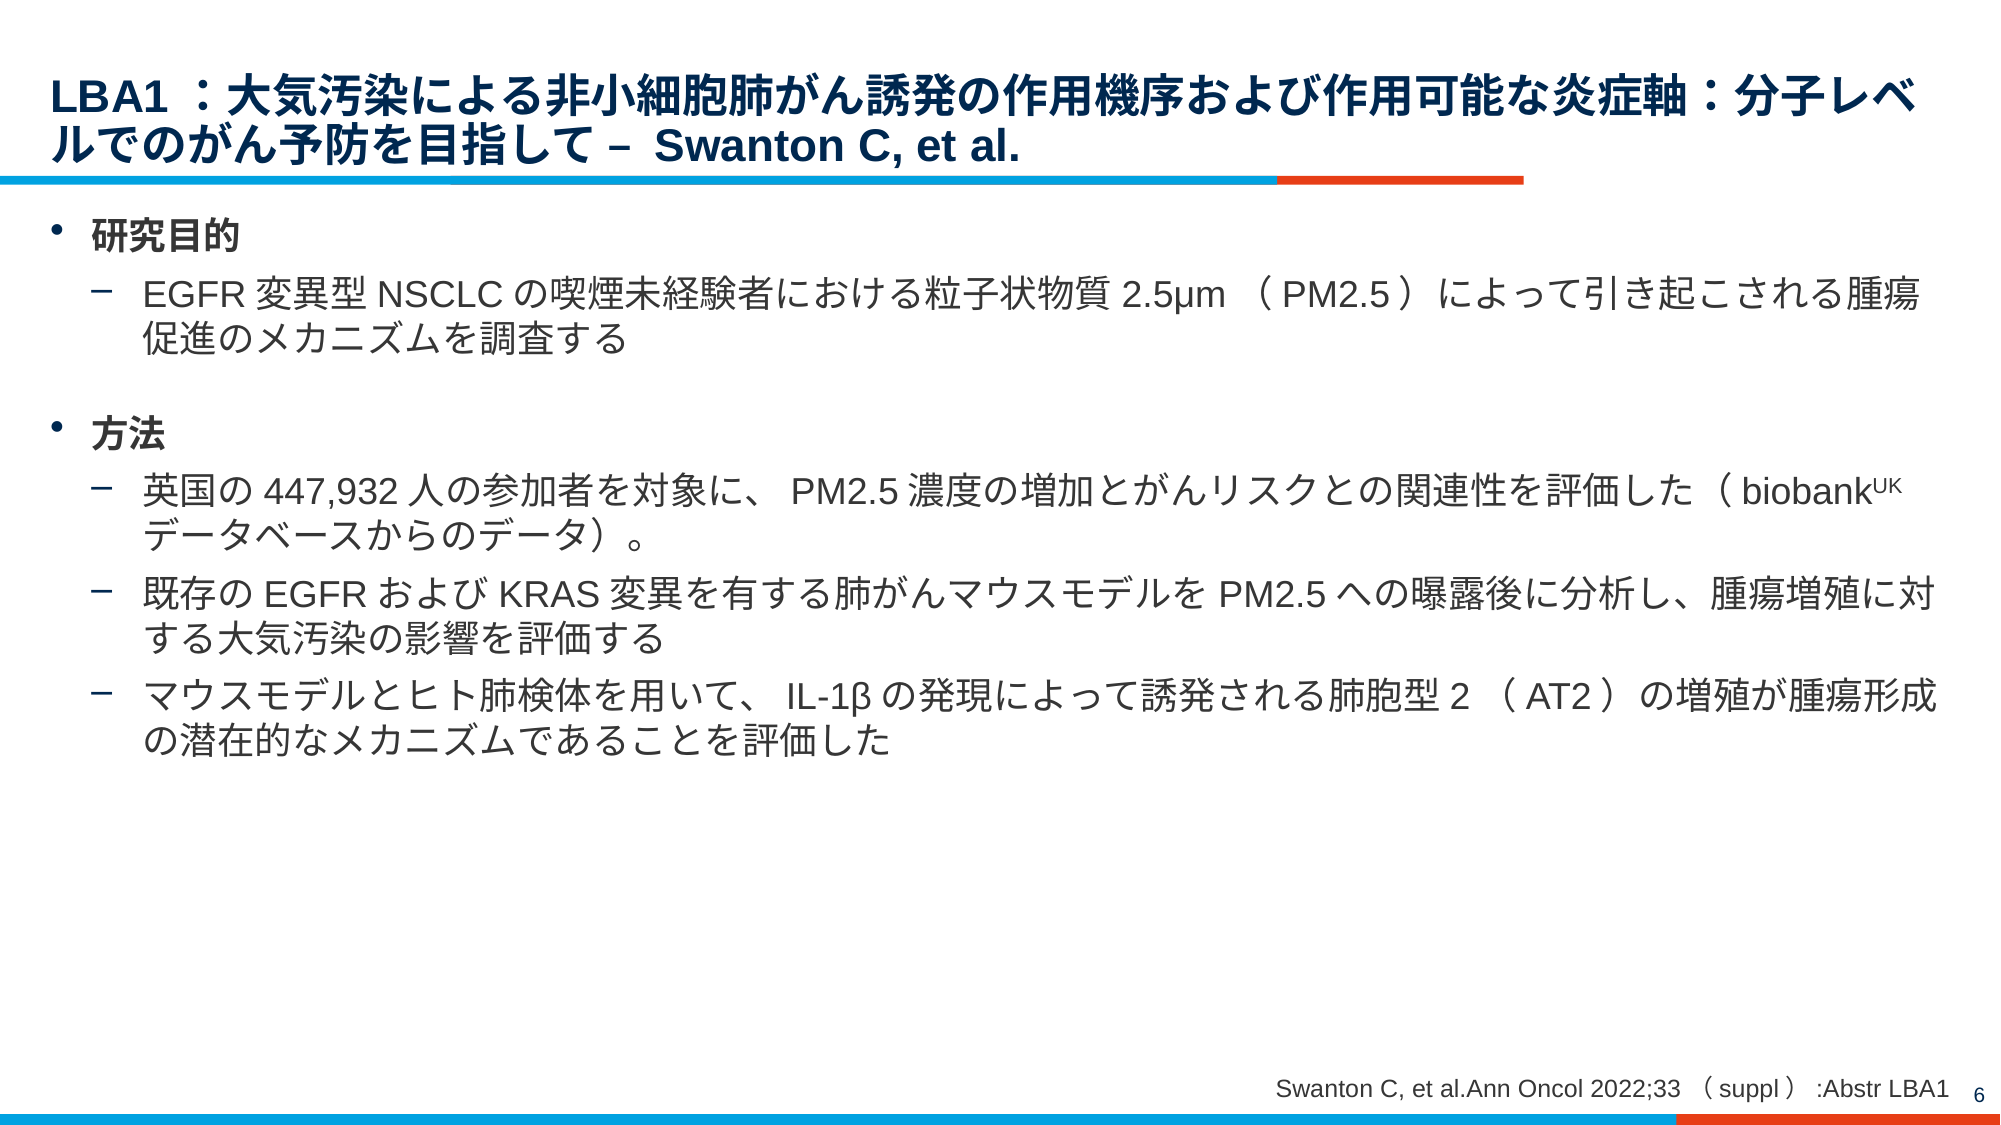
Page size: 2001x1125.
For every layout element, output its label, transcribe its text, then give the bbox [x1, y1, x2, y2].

title LBA1：大気汚染による非小細胞肺がん誘発の作用機序および作用可能な炎症軸：分子レベルでのがん予防を目指して – Swanton C, et al. [50, 17, 1950, 172]
list 研究目的 EGFR変異型NSCLCの喫煙未経験者における粒子状物質2.5μm（PM2.5）によって引き起こされる腫瘍促進のメカニズムを調査する 方法 英国の447,932人の参加者を対象に、PM2.5濃度の増加とがんリスクとの関連性を評価した（biobankUKデータベースからのデータ）。 既存のEGFRおよびKRAS変異を有する肺がんマウスモデルをPM2.5への曝露後に分析し、腫瘍増殖に対する大気汚染の影響を評価する マウスモデルとヒト肺検体を用いて、IL-1βの発現によって誘発される肺胞型2（AT2）の増殖が腫瘍形成の潜在的なメカニズムであることを評価した [50, 204, 1950, 1034]
list Swanton C, et al.Ann Oncol 2022;33（suppl）:Abstr LBA1 [1046, 1069, 1950, 1103]
